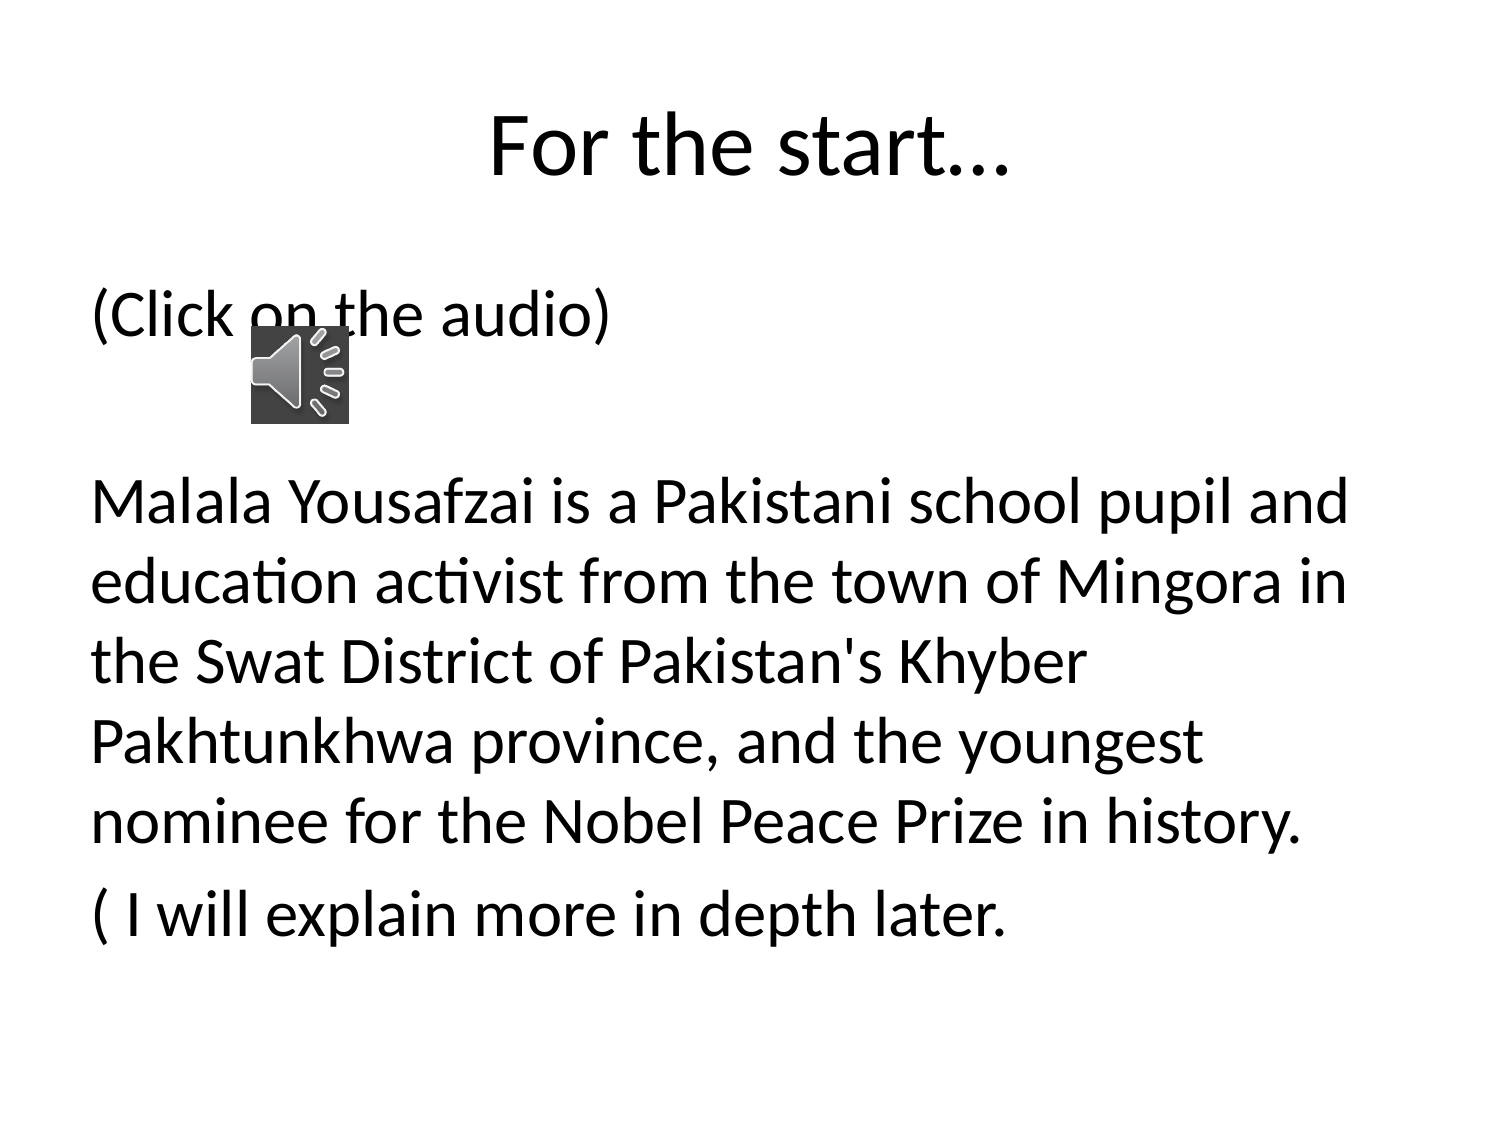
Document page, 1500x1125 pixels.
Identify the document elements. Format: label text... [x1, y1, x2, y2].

picture [249, 324, 351, 426]
title For the start… [75, 45, 1425, 233]
list (Click on the audio) Malala Yousafzai is a Pakistani school pupil and education activist from the town of Mingora in the Swat District of Pakistan's Khyber Pakhtunkhwa province, and the youngest nominee for the Nobel Peace Prize in history. ( I will explain more in depth later. [75, 262, 1425, 1005]
